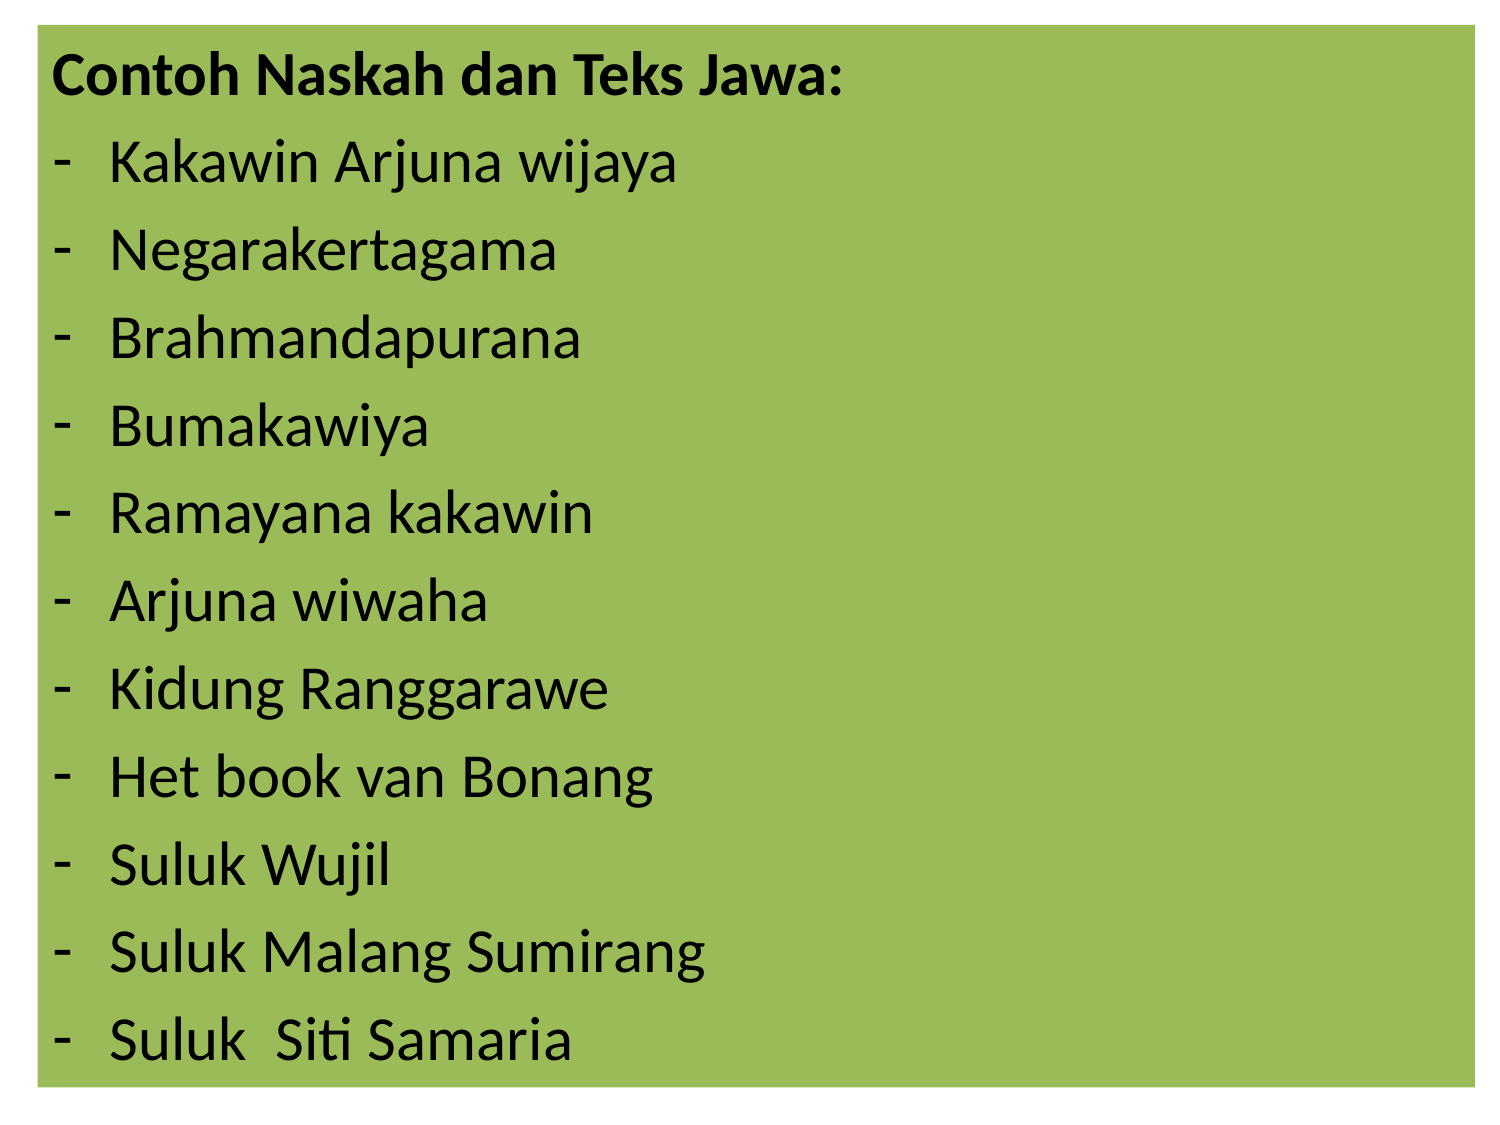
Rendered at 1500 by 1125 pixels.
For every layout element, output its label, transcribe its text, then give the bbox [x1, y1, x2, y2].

list Contoh Naskah dan Teks Jawa: Kakawin Arjuna wijaya Negarakertagama Brahmandapurana Bumakawiya Ramayana kakawin Arjuna wiwaha Kidung Ranggarawe Het book van Bonang Suluk Wujil Suluk Malang Sumirang Suluk Siti Samaria [37, 24, 1475, 1088]
